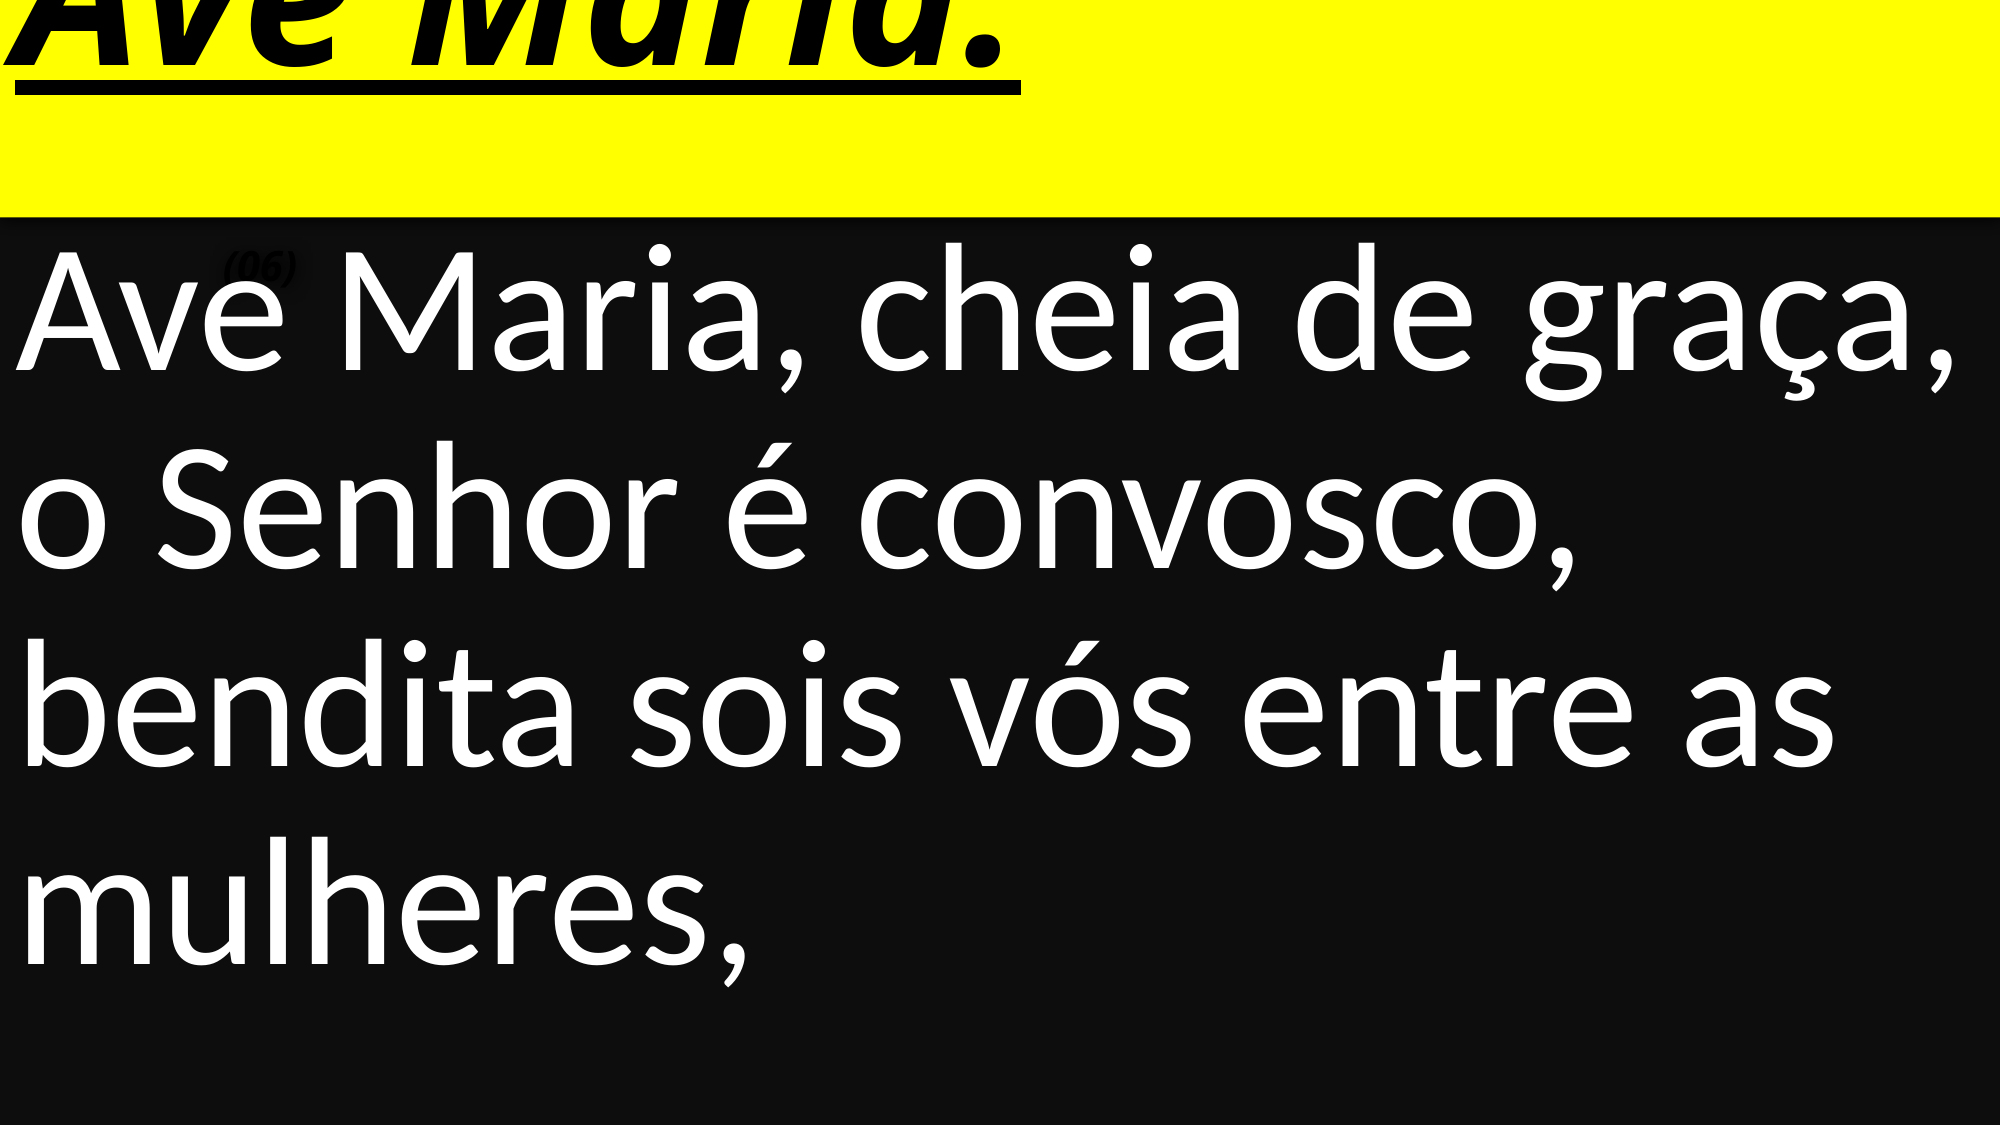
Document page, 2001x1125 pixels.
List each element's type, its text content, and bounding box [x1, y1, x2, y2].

title Ave Maria: (06) [0, 0, 2000, 204]
list Ave Maria, cheia de graça, o Senhor é convosco, bendita sois vós entre as mulheres, [0, 204, 2000, 1125]
